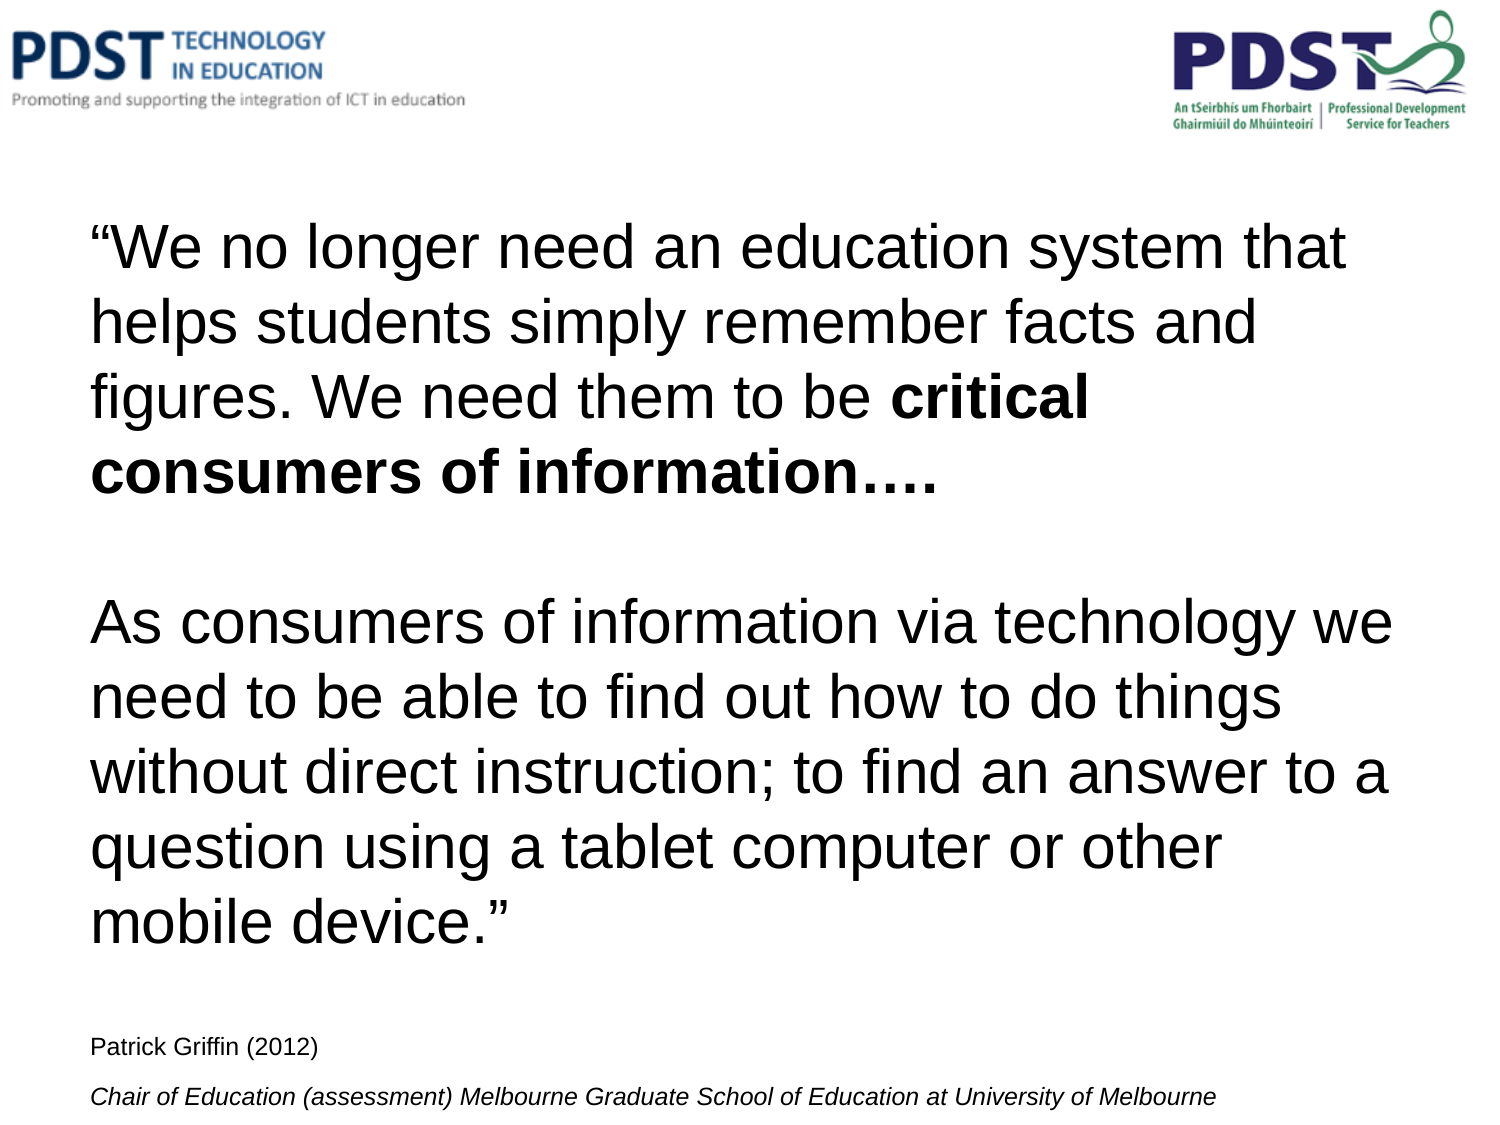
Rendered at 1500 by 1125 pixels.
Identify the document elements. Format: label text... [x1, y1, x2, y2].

list “We no longer need an education system that helps students simply remember facts and figures. We need them to be critical consumers of information…. As consumers of information via technology we need to be able to find out how to do things without direct instruction; to find an answer to a question using a tablet computer or other mobile device.” Patrick Griffin (2012) Chair of Education (assessment) Melbourne Graduate School of Education at University of Melbourne [75, 191, 1425, 934]
picture [0, 18, 477, 115]
picture [1154, 9, 1488, 141]
